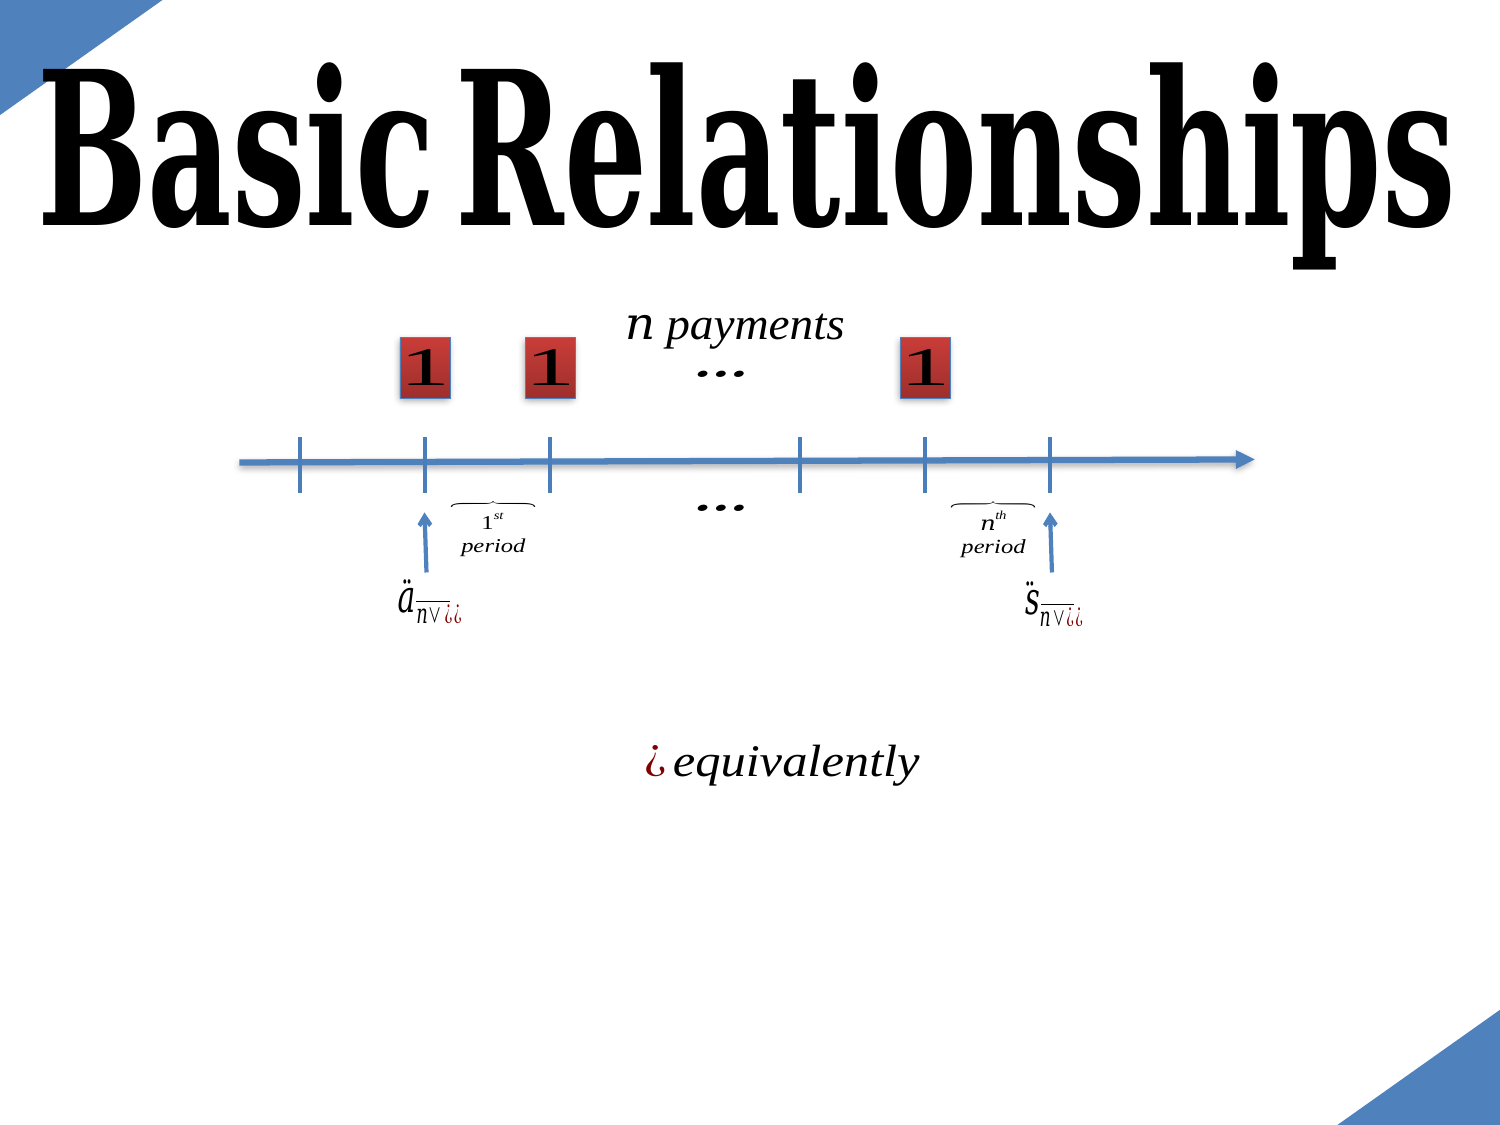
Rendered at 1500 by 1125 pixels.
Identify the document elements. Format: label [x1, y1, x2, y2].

text_box [45, 245, 1388, 1062]
text_box [554, 459, 795, 463]
text_box [429, 459, 545, 463]
text_box [239, 459, 295, 463]
text_box [317, 106, 1500, 294]
text_box [304, 459, 420, 463]
text_box [804, 459, 920, 463]
text_box [929, 459, 1045, 463]
text_box [1049, 512, 1053, 573]
text_box [1054, 459, 1255, 463]
